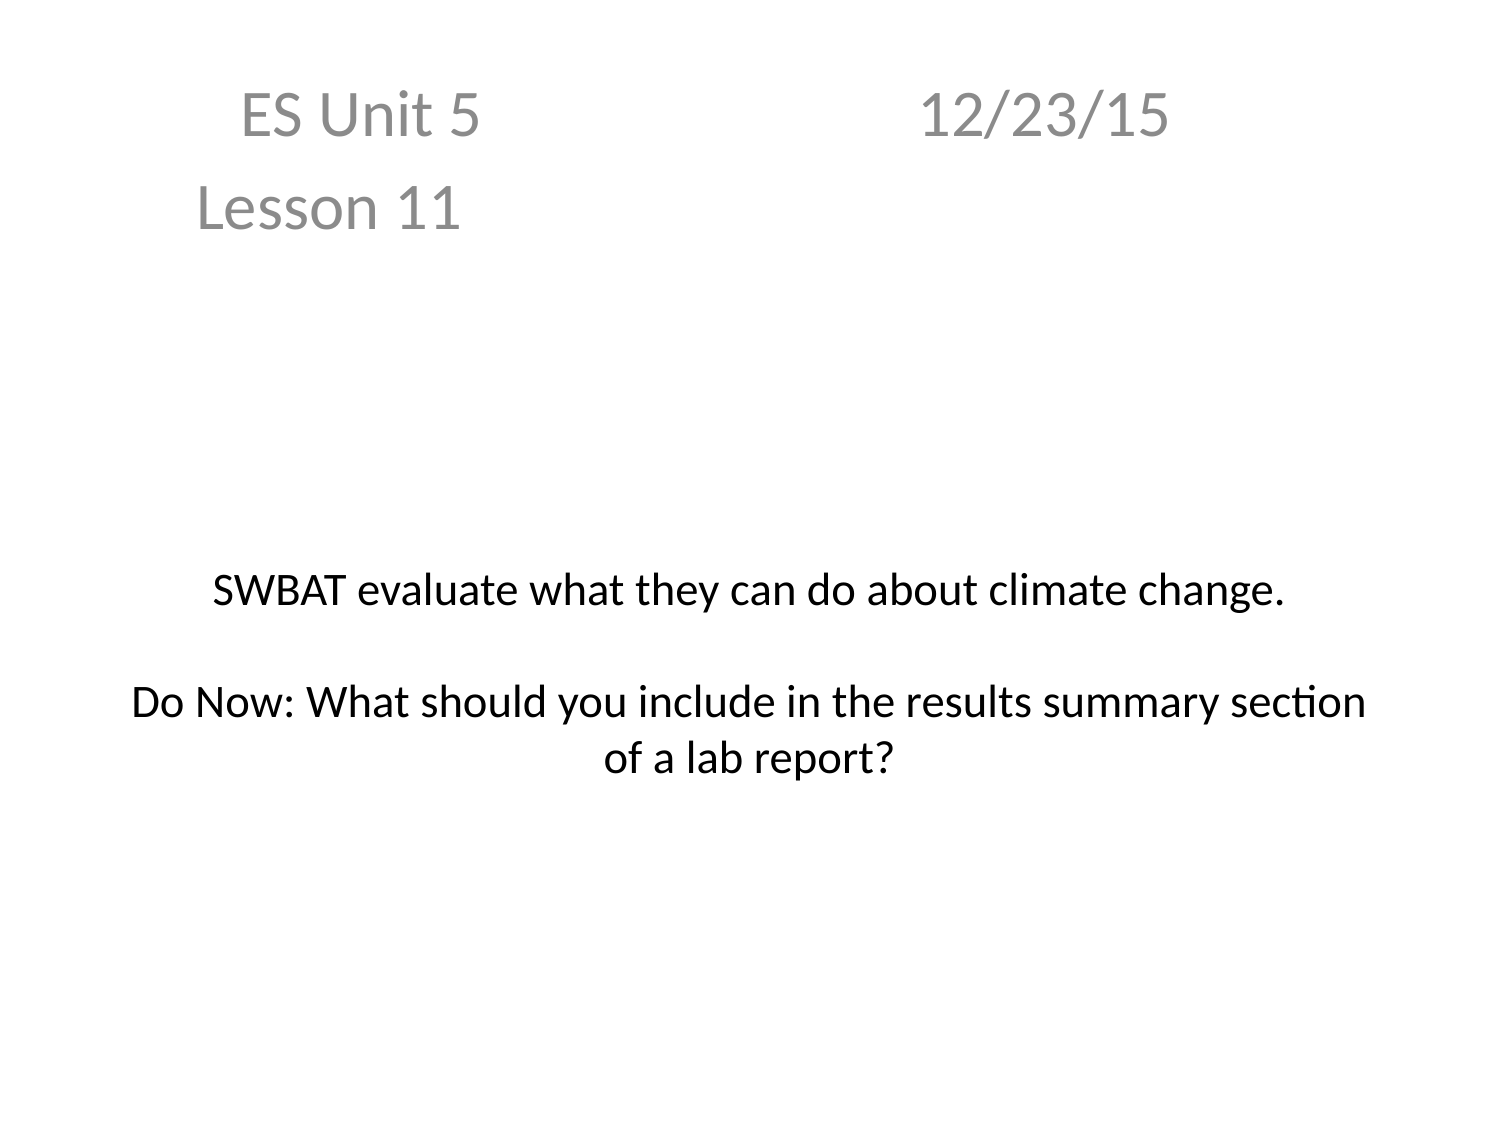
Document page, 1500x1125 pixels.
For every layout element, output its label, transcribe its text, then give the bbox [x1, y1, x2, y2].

title SWBAT evaluate what they can do about climate change. Do Now: What should you include in the results summary section of a lab report? [112, 550, 1388, 792]
subtitle ES Unit 5 12/23/15 Lesson 11 [181, 62, 1232, 350]
